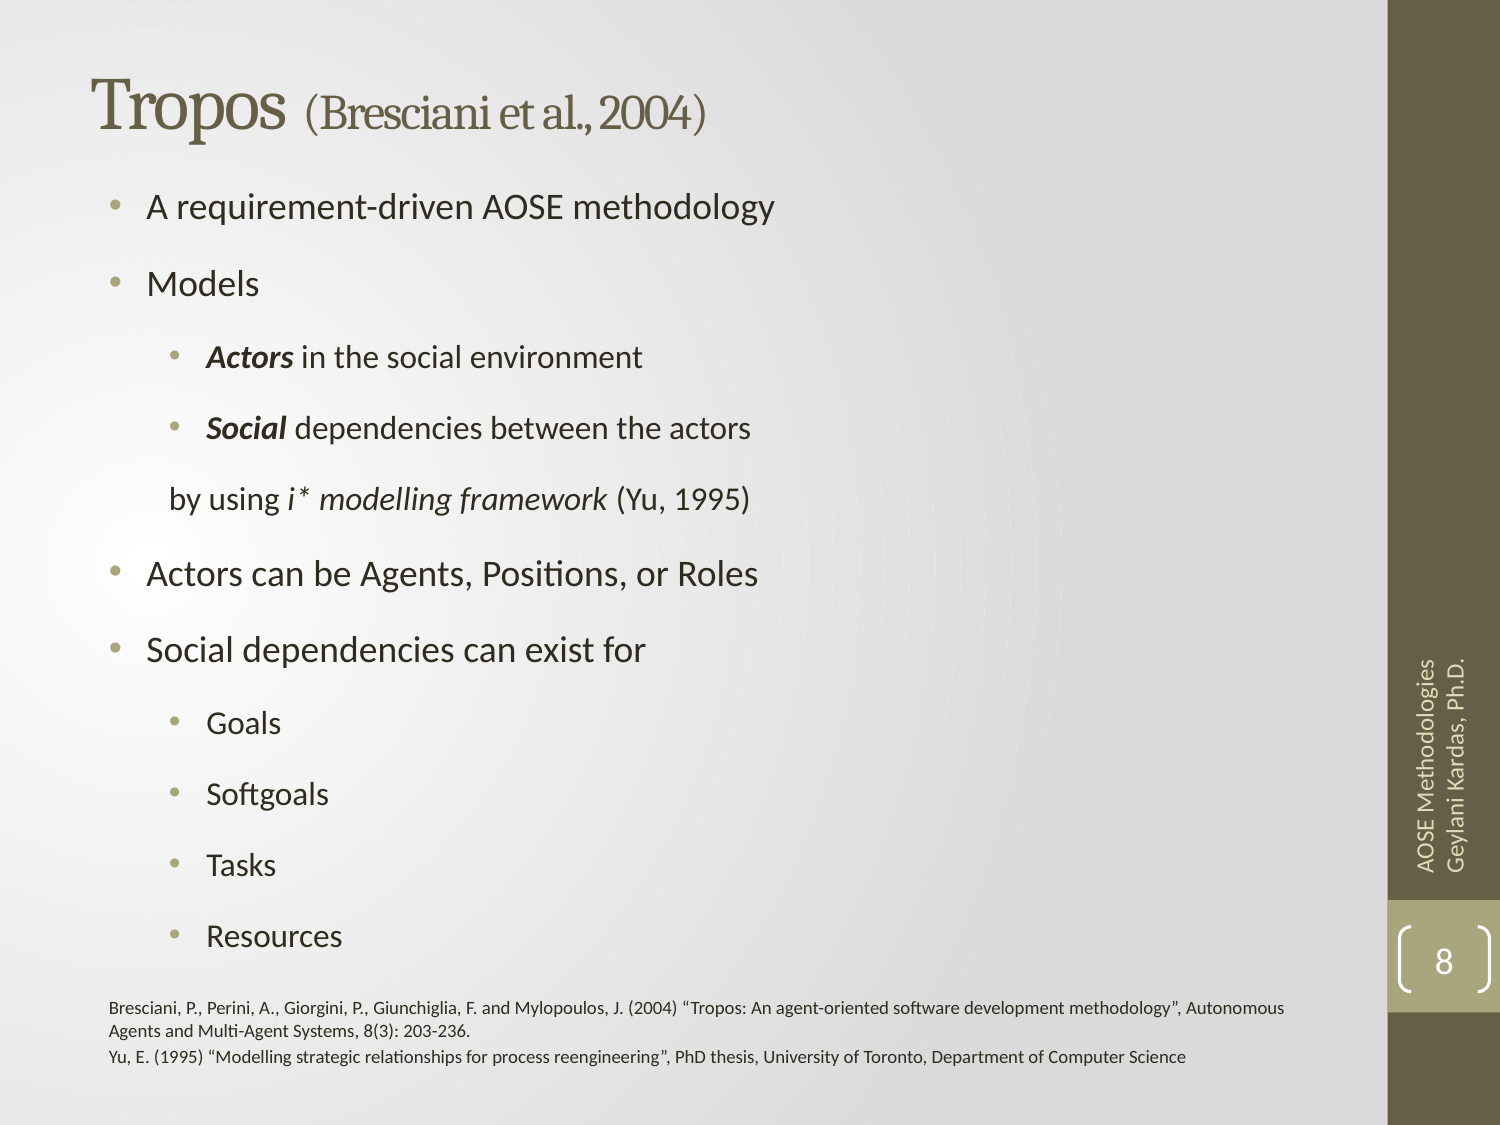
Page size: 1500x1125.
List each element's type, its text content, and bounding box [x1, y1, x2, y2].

list A requirement-driven AOSE methodology Models Actors in the social environment Social dependencies between the actors by using i* modelling framework (Yu, 1995) Actors can be Agents, Positions, or Roles Social dependencies can exist for Goals Softgoals Tasks Resources [75, 174, 1325, 975]
footer AOSE Methodologies Geylani Kardas, Ph.D. [1408, 500, 1469, 889]
text_box Bresciani, P., Perini, A., Giorgini, P., Giunchiglia, F. and Mylopoulos, J. (2004) “Tropos: An agent-oriented software development methodology”, Autonomous Agents and Multi-Agent Systems, 8(3): 203-236. Yu, E. (1995) “Modelling strategic relationships for process reengineering”, PhD thesis, University of Toronto, Department of Computer Science [75, 988, 1313, 1075]
slide_number 8 [1397, 925, 1492, 994]
title Tropos (Bresciani et al., 2004) [75, 24, 1325, 174]
